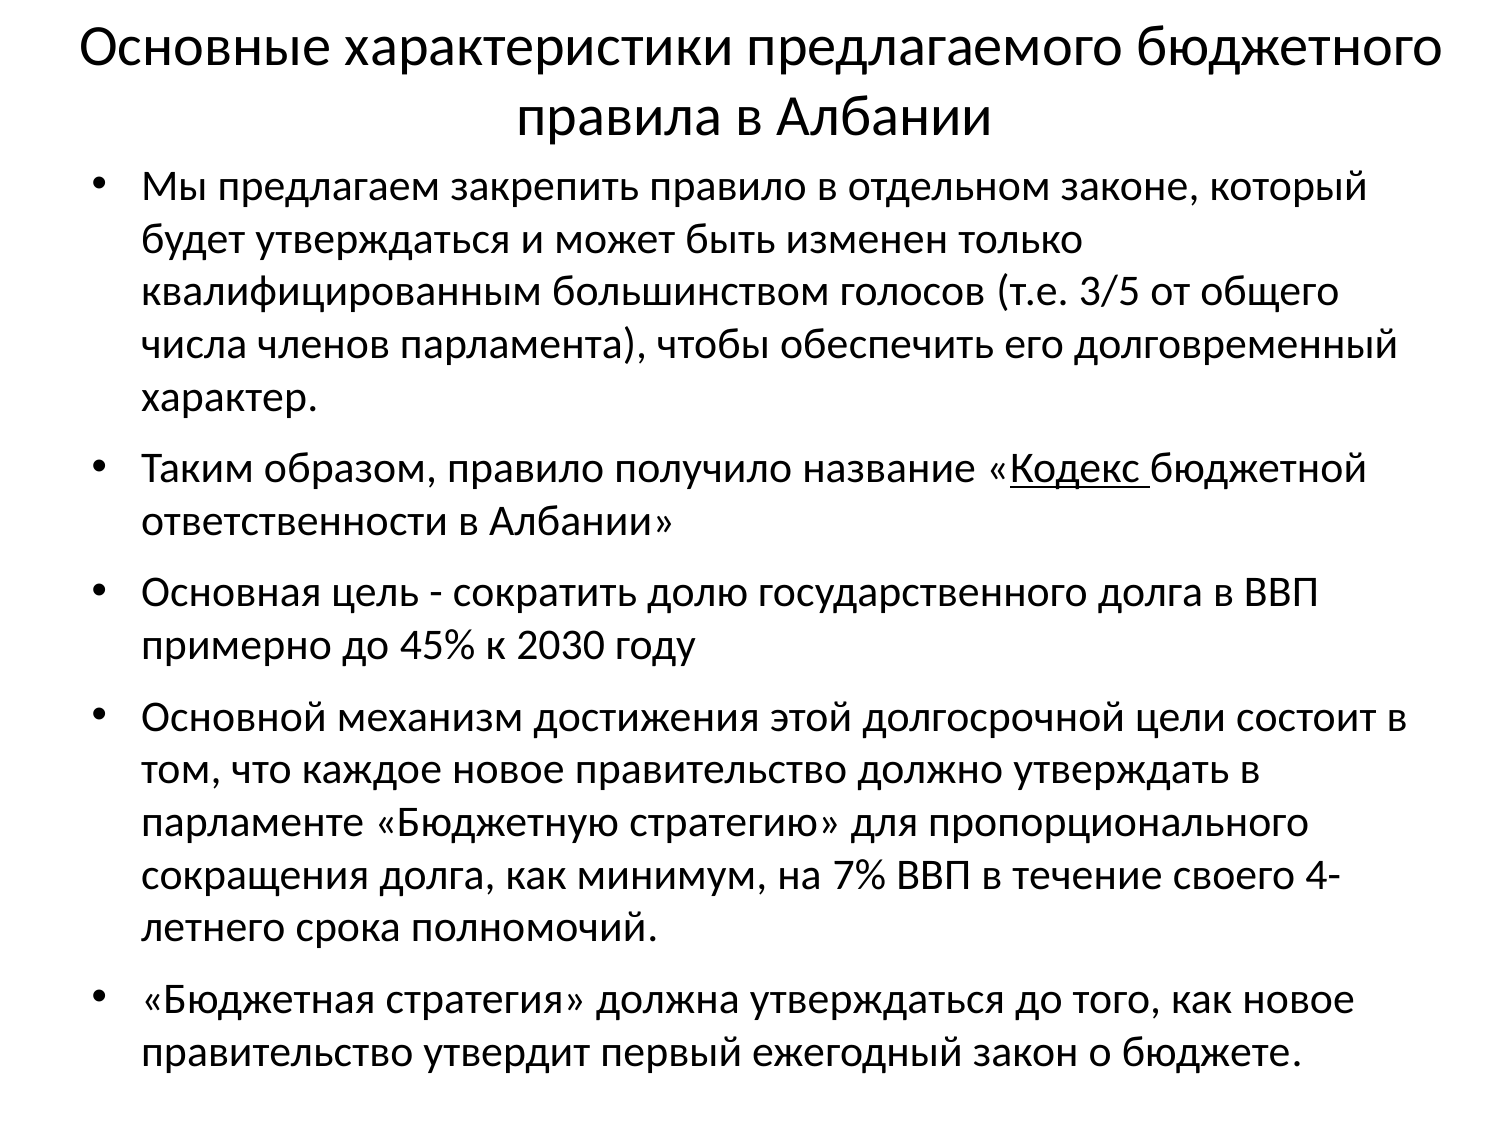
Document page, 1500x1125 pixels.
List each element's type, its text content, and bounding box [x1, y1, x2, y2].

list Мы предлагаем закрепить правило в отдельном законе, который будет утверждаться и может быть изменен только квалифицированным большинством голосов (т.е. 3/5 от общего числа членов парламента), чтобы обеспечить его долговременный характер. Таким образом, правило получило название «Кодекс бюджетной ответственности в Албании» Основная цель - сократить долю государственного долга в ВВП примерно до 45% к 2030 году Основной механизм достижения этой долгосрочной цели состоит в том, что каждое новое правительство должно утверждать в парламенте «Бюджетную стратегию» для пропорционального сокращения долга, как минимум, на 7% ВВП в течение своего 4-летнего срока полномочий. «Бюджетная стратегия» должна утверждаться до того, как новое правительство утвердит первый ежегодный закон о бюджете. [76, 149, 1427, 1102]
title Основные характеристики предлагаемого бюджетного правила в Албании [41, 0, 1483, 172]
